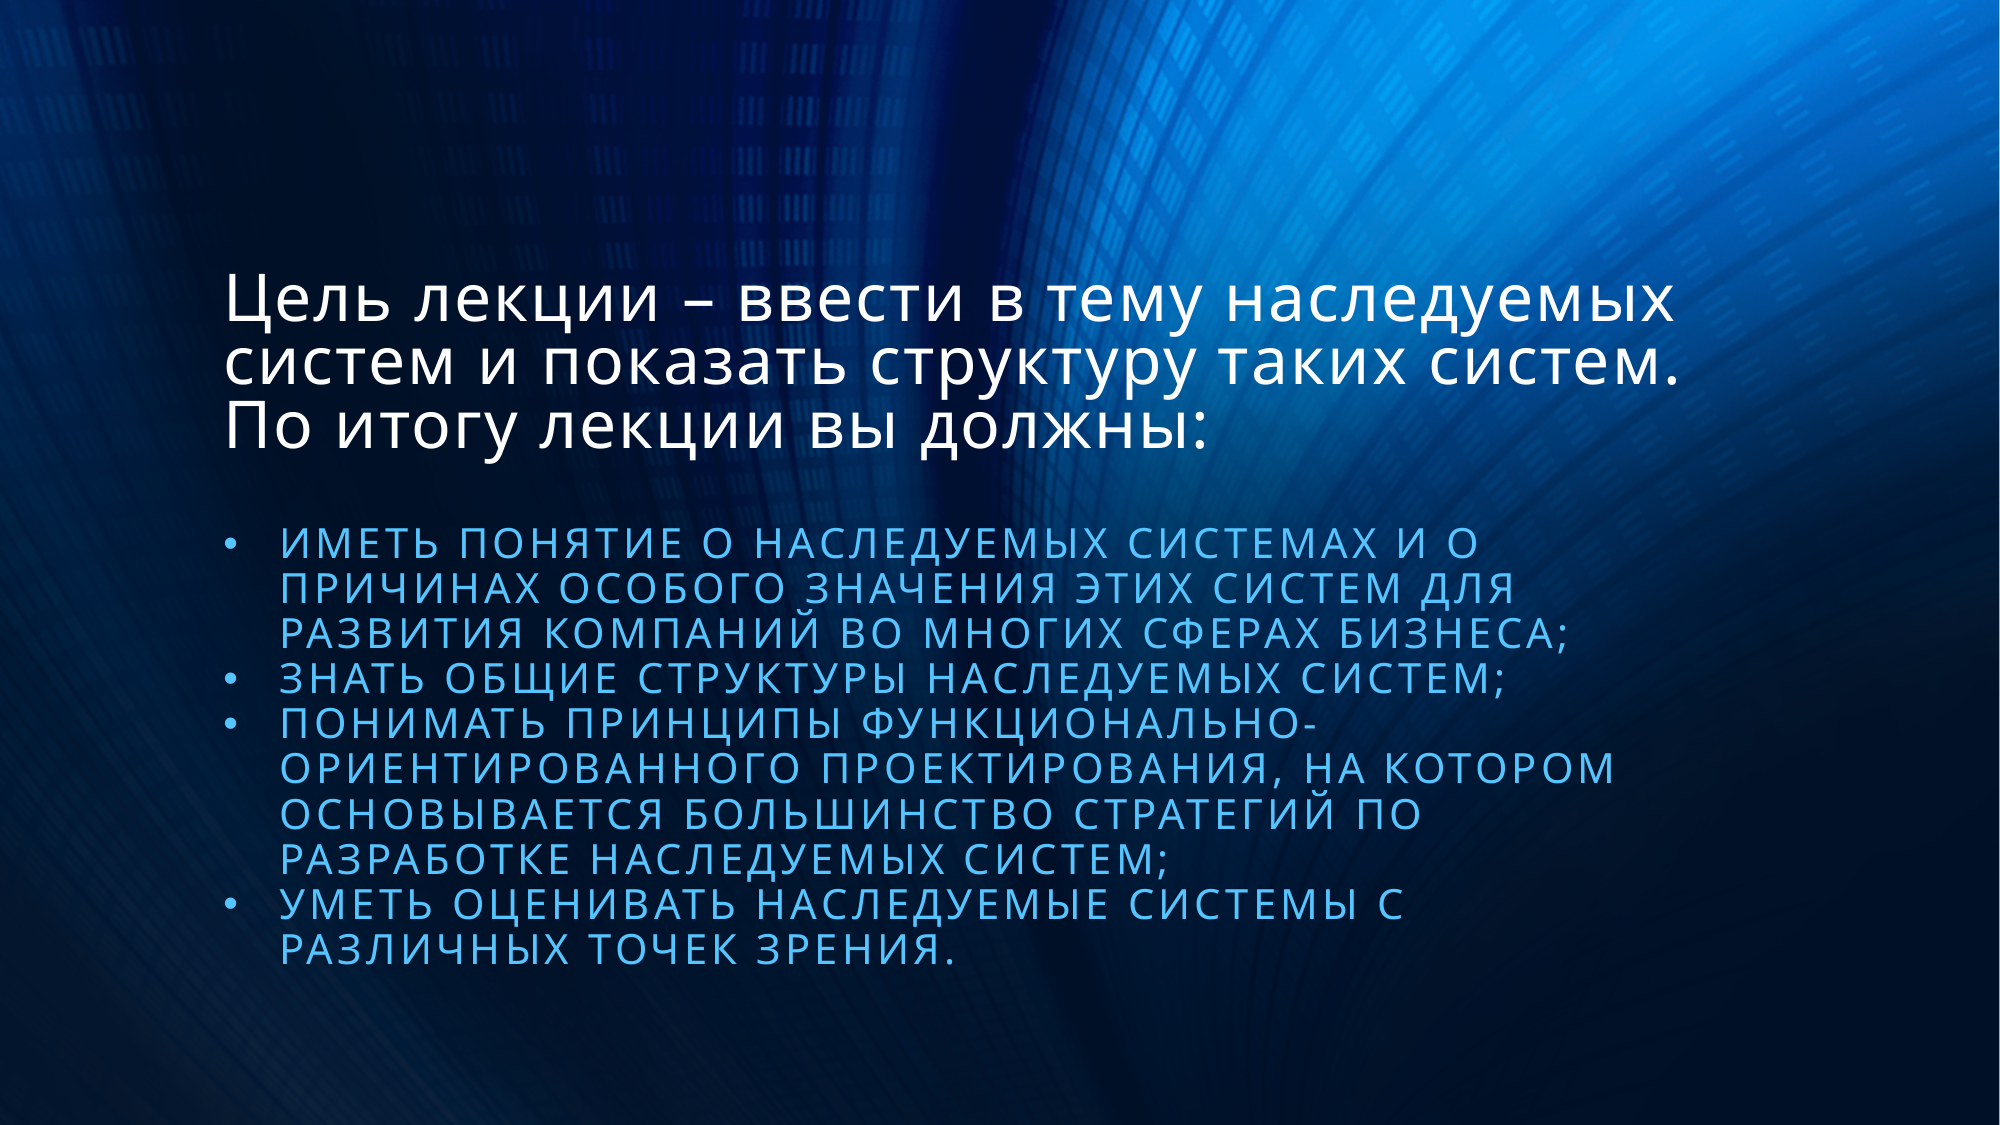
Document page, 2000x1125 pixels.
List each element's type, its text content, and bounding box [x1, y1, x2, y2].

title Цель лекции – ввести в тему наследуемых систем и показать структуру таких систем. По итогу лекции вы должны: [208, 243, 1709, 469]
text_box иметь понятие о наследуемых системах и о причинах особого значения этих систем для развития компаний во многих сферах бизнеса; знать общие структуры наследуемых систем; понимать принципы функционально-ориентированного проектирования, на котором основывается большинство стратегий по разработке наследуемых систем; уметь оценивать наследуемые системы с различных точек зрения. [208, 515, 1707, 1125]
picture [0, 0, 2000, 1125]
